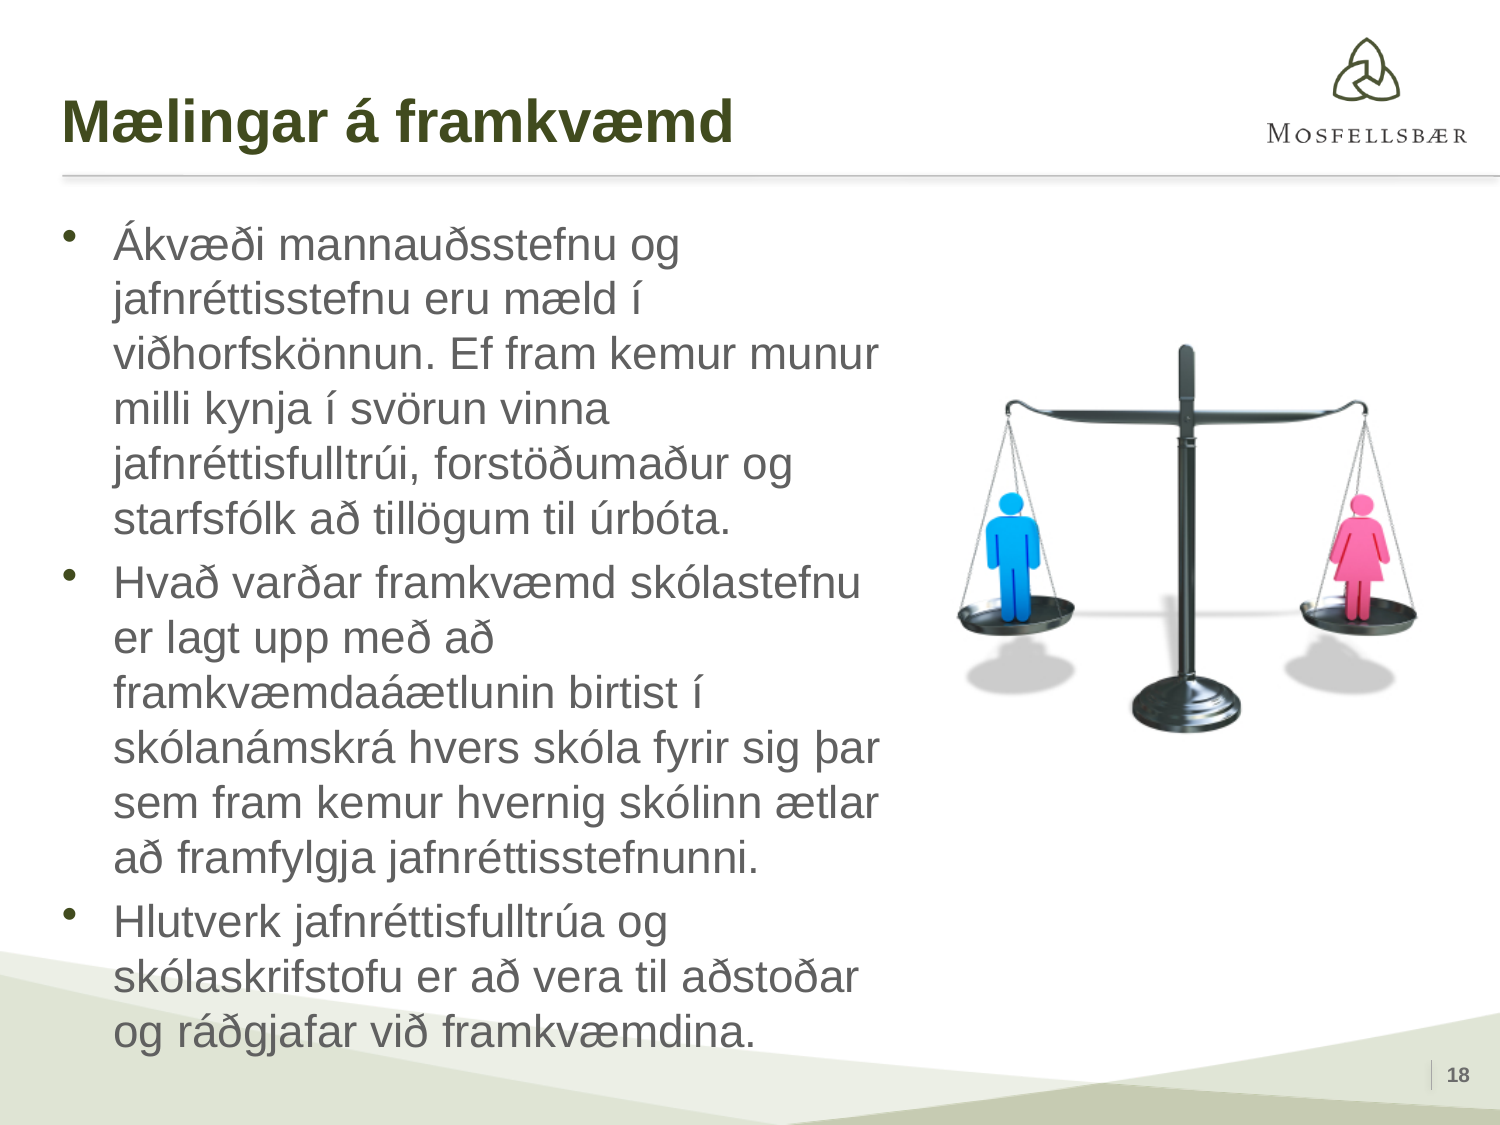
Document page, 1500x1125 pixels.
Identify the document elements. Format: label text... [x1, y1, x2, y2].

picture [905, 327, 1469, 751]
picture [0, 949, 1500, 1125]
slide_number 18 [1431, 1054, 1500, 1121]
title Mælingar á framkvæmd [46, 74, 1198, 163]
list Ákvæði mannauðsstefnu og jafnréttisstefnu eru mæld í viðhorfskönnun. Ef fram kemur munur milli kynja í svörun vinna jafnréttisfulltrúi, forstöðumaður og starfsfólk að tillögum til úrbóta. Hvað varðar framkvæmd skólastefnu er lagt upp með að framkvæmdaáætlunin birtist í skólanámskrá hvers skóla fyrir sig þar sem fram kemur hvernig skólinn ætlar að framfylgja jafnréttisstefnunni. Hlutverk jafnréttisfulltrúa og skólaskrifstofu er að vera til aðstoðar og ráðgjafar við framkvæmdina. [46, 206, 903, 1091]
picture [1267, 37, 1467, 143]
